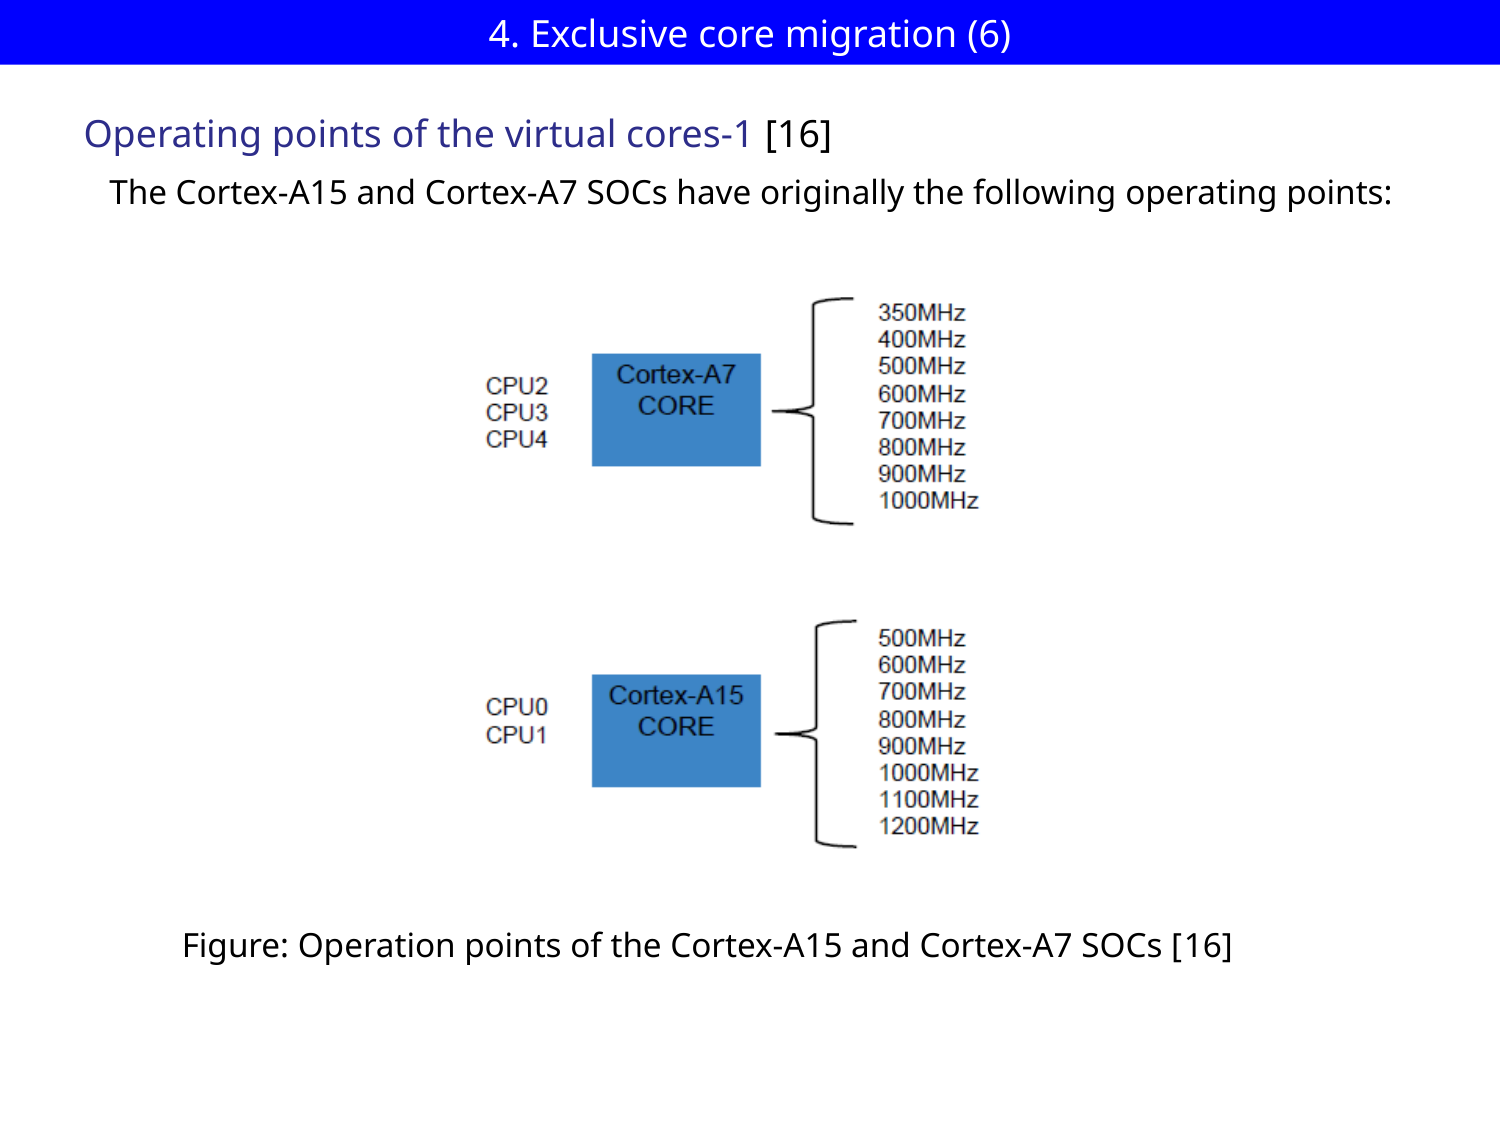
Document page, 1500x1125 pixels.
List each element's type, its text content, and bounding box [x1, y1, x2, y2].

title 4. Exclusive core migration (6) [0, 0, 1500, 65]
text_box The Cortex-A15 and Cortex-A7 SOCs have originally the following operating points: [94, 163, 1410, 219]
picture [467, 259, 1031, 873]
text_box Figure: Operation points of the Cortex-A15 and Cortex-A7 SOCs [16] [167, 916, 1248, 972]
text_box Operating points of the virtual cores-1 [16] [68, 102, 848, 163]
